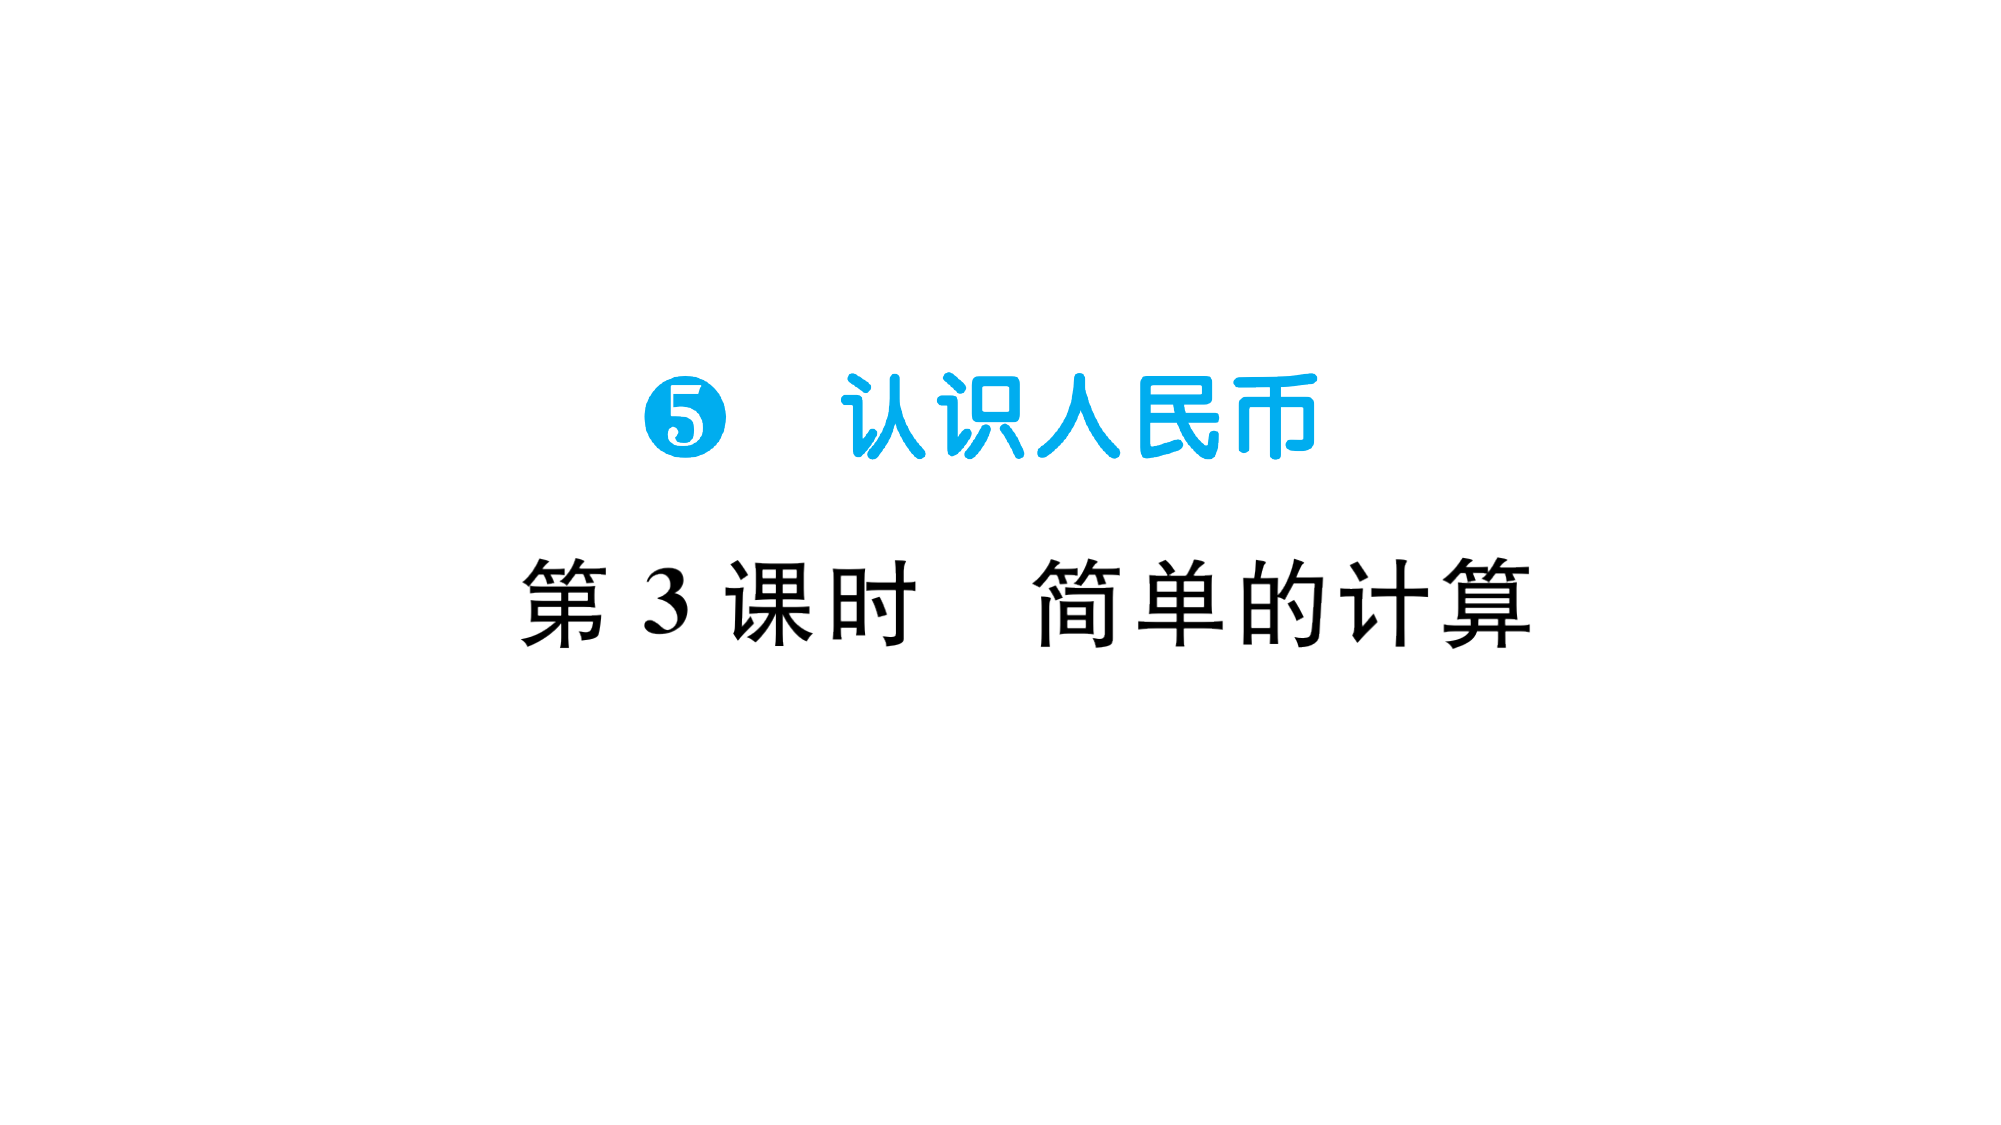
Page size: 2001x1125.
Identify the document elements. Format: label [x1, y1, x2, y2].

picture [515, 356, 1541, 722]
